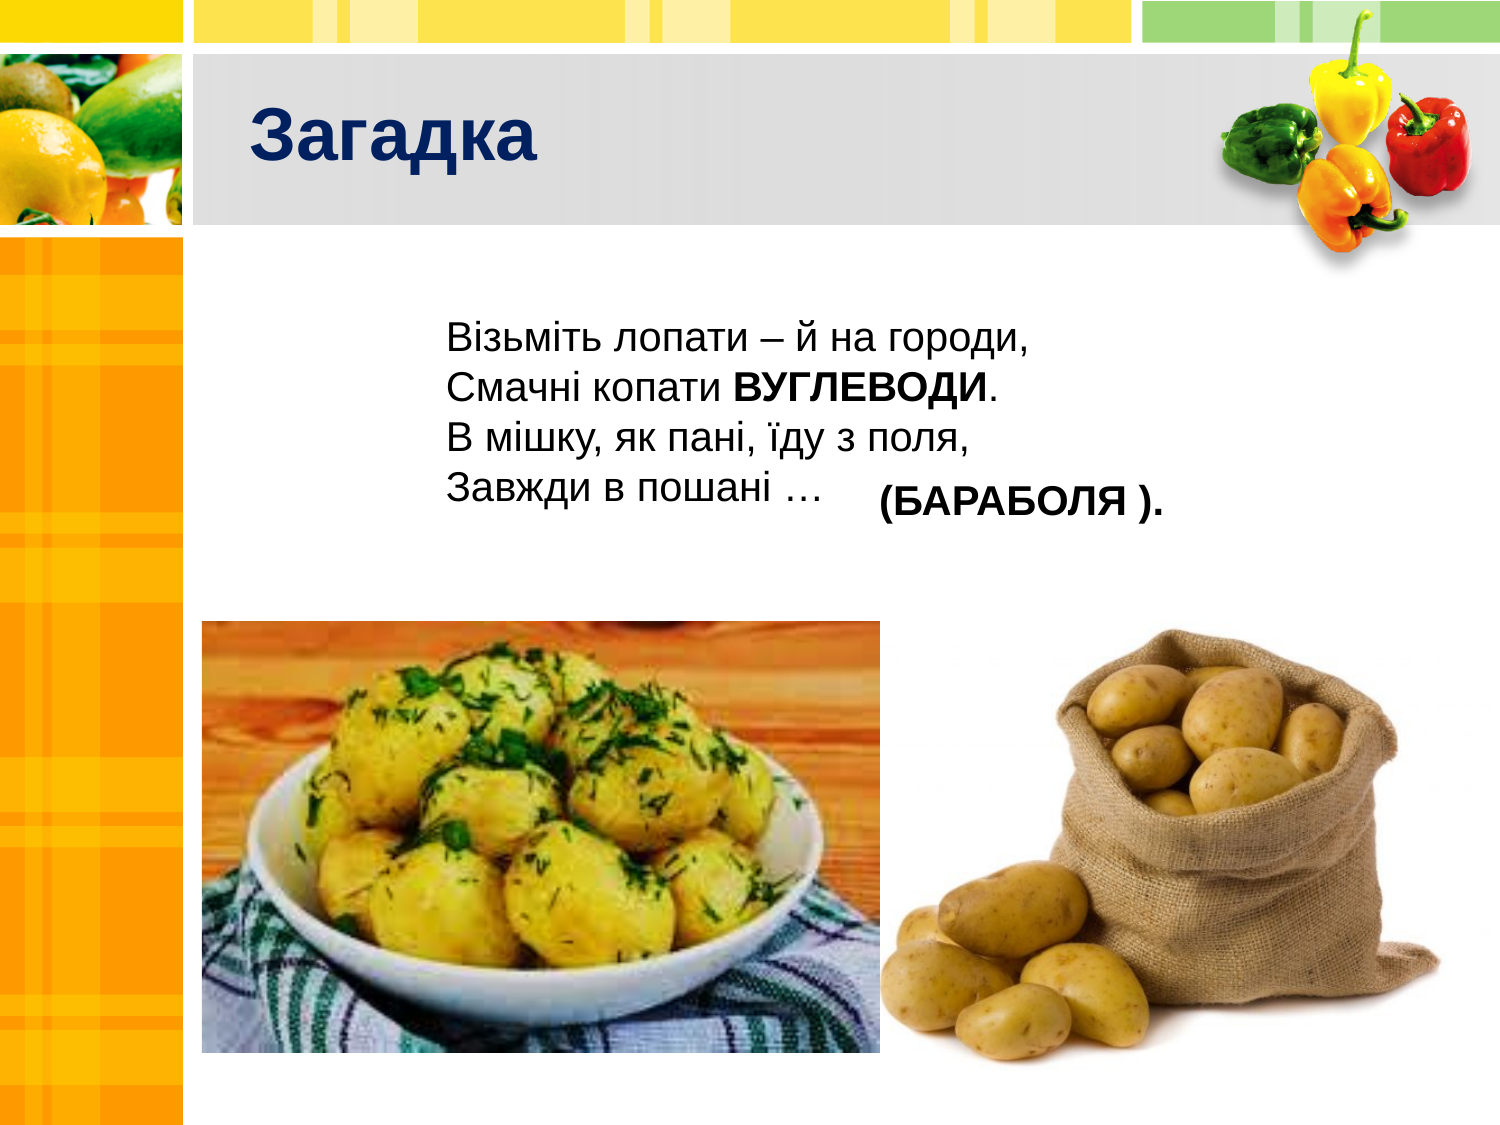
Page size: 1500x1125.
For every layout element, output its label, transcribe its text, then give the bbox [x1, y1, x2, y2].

text_box Візьміть лопати – й на городи, Смачні копати ВУГЛЕВОДИ. В мішку, як пані, їду з поля, Завжди в пошані … [430, 302, 1181, 518]
text_box Загадка [234, 78, 668, 204]
picture [1207, 9, 1483, 279]
text_box (БАРАБОЛЯ ). [864, 466, 1180, 532]
picture [201, 621, 1500, 1078]
picture [0, 54, 182, 225]
